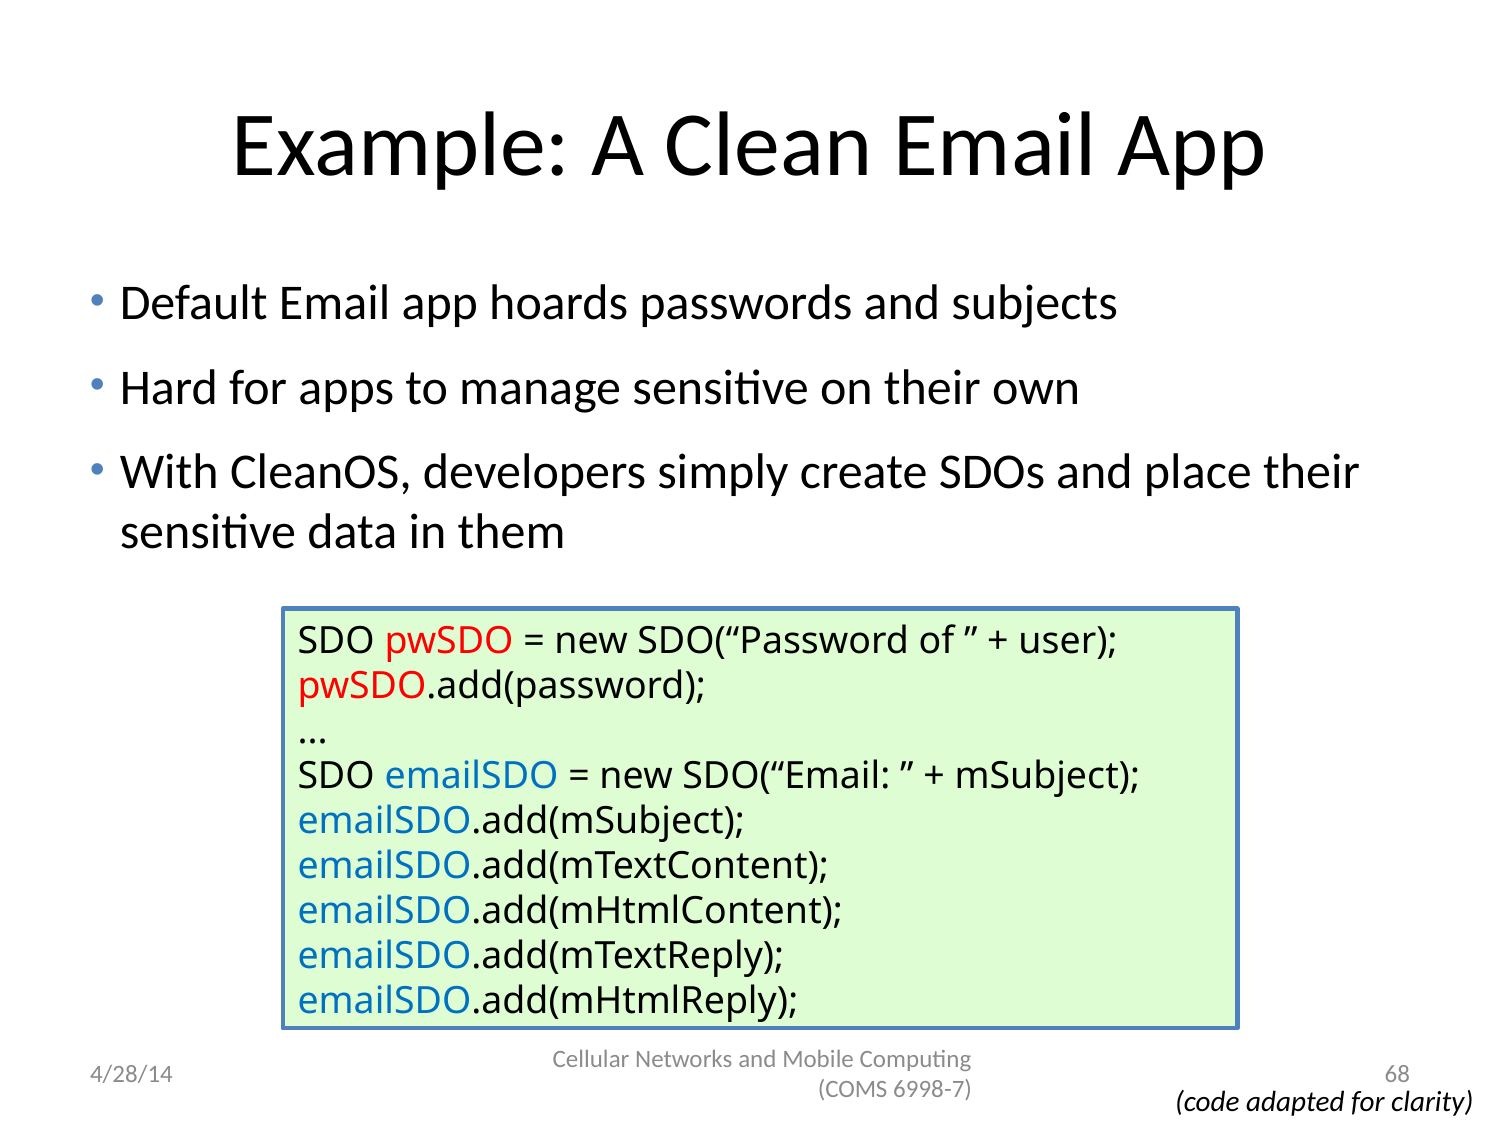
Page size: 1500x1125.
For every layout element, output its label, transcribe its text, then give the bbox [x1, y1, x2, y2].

slide_number 68 [1074, 1042, 1425, 1103]
title Example: A Clean Email App [75, 45, 1425, 233]
text_box (code adapted for clarity) [1160, 1074, 1489, 1125]
text_box SDO pwSDO = new SDO(“Password of ” + user); pwSDO.add(password); ... SDO emailSDO = new SDO(“Email: ” + mSubject); emailSDO.add(mSubject); emailSDO.add(mTextContent); emailSDO.add(mHtmlContent); emailSDO.add(mTextReply); emailSDO.add(mHtmlReply); [281, 606, 1240, 1030]
text_box Default Email app hoards passwords and subjects Hard for apps to manage sensitive on their own With CleanOS, developers simply create SDOs and place their sensitive data in them [75, 262, 1479, 775]
footer Cellular Networks and Mobile Computing (COMS 6998-7) [512, 1042, 988, 1103]
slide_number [75, 1042, 425, 1103]
